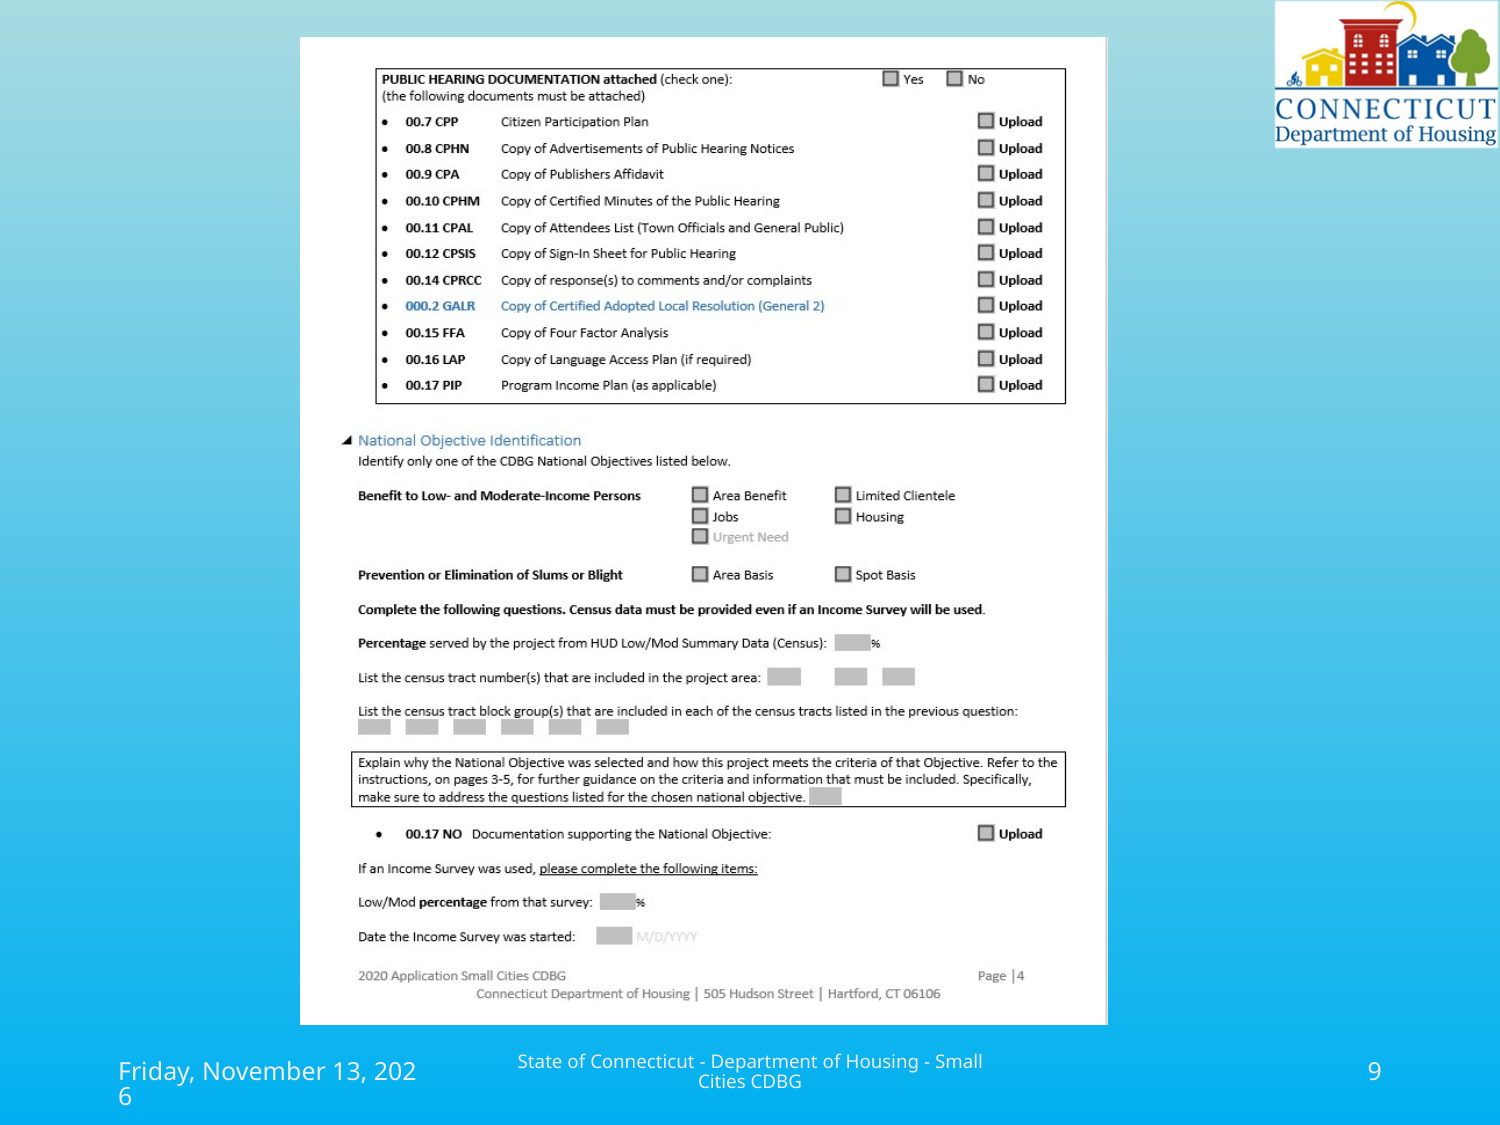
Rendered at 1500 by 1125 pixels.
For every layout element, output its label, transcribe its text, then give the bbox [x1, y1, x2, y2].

slide_number 9 [1059, 1042, 1397, 1103]
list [299, 37, 1108, 1025]
footer State of Connecticut - Department of Housing - Small Cities CDBG [496, 1042, 1004, 1103]
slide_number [103, 1042, 441, 1103]
picture [1273, 0, 1500, 150]
